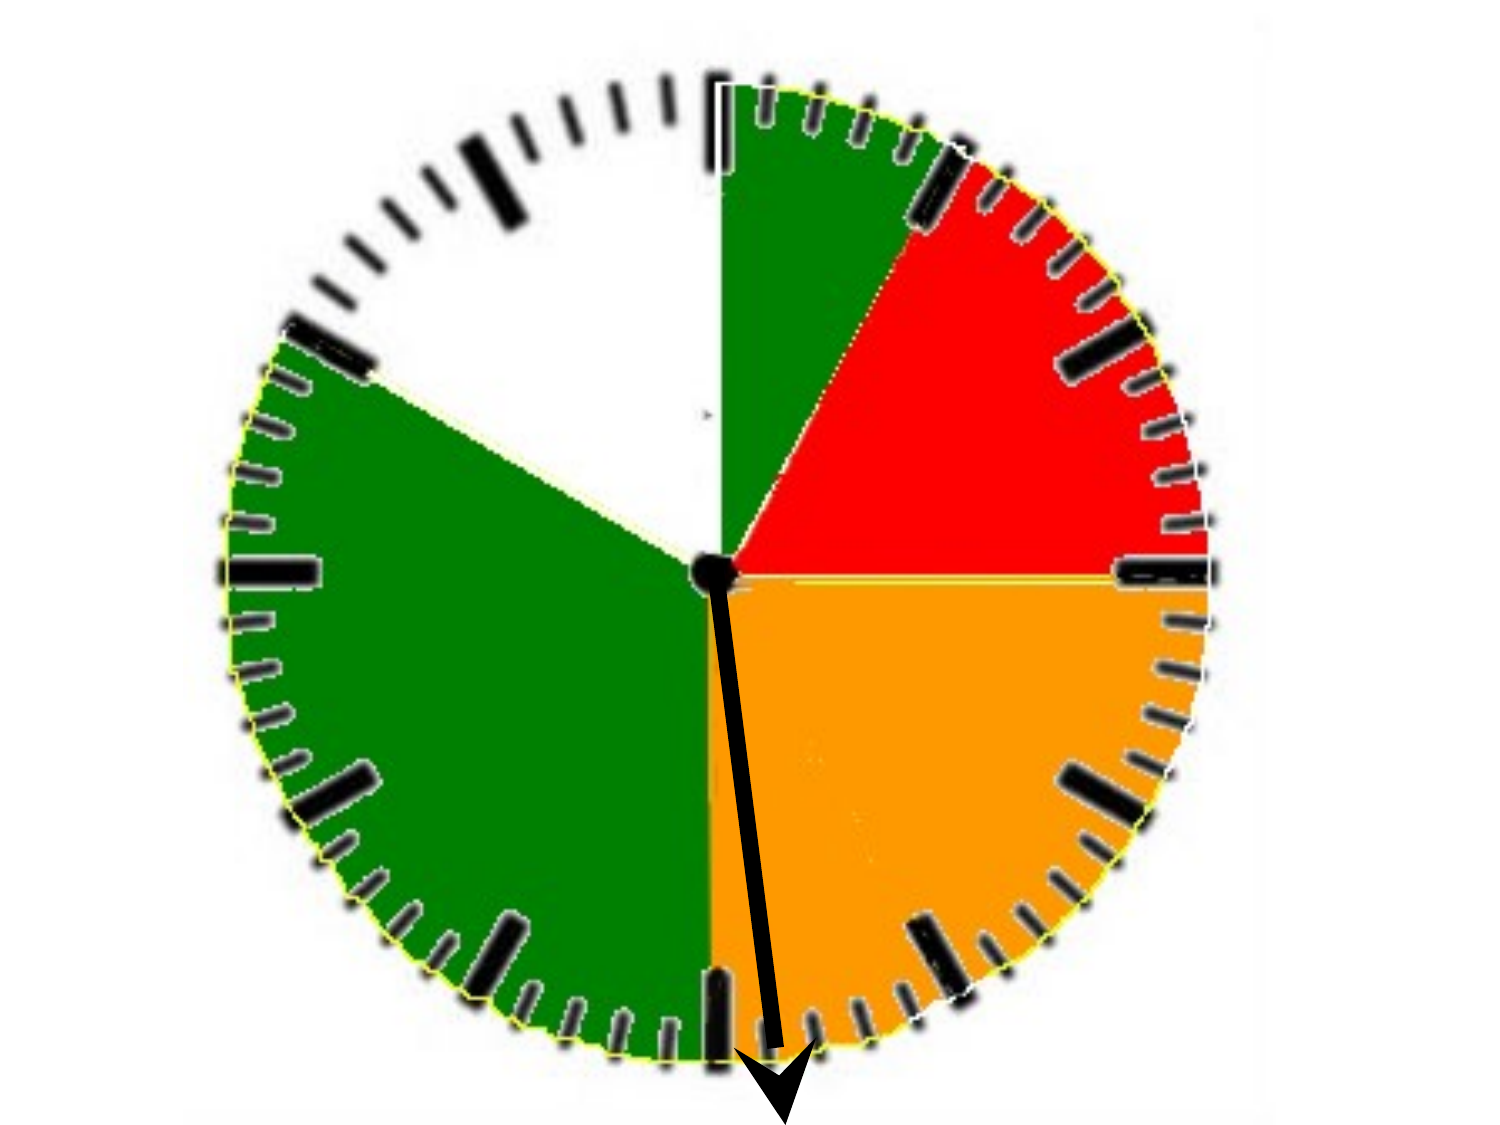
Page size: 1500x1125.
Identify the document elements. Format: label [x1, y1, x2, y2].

text_box [468, 807, 1032, 880]
picture [182, 5, 1306, 1125]
